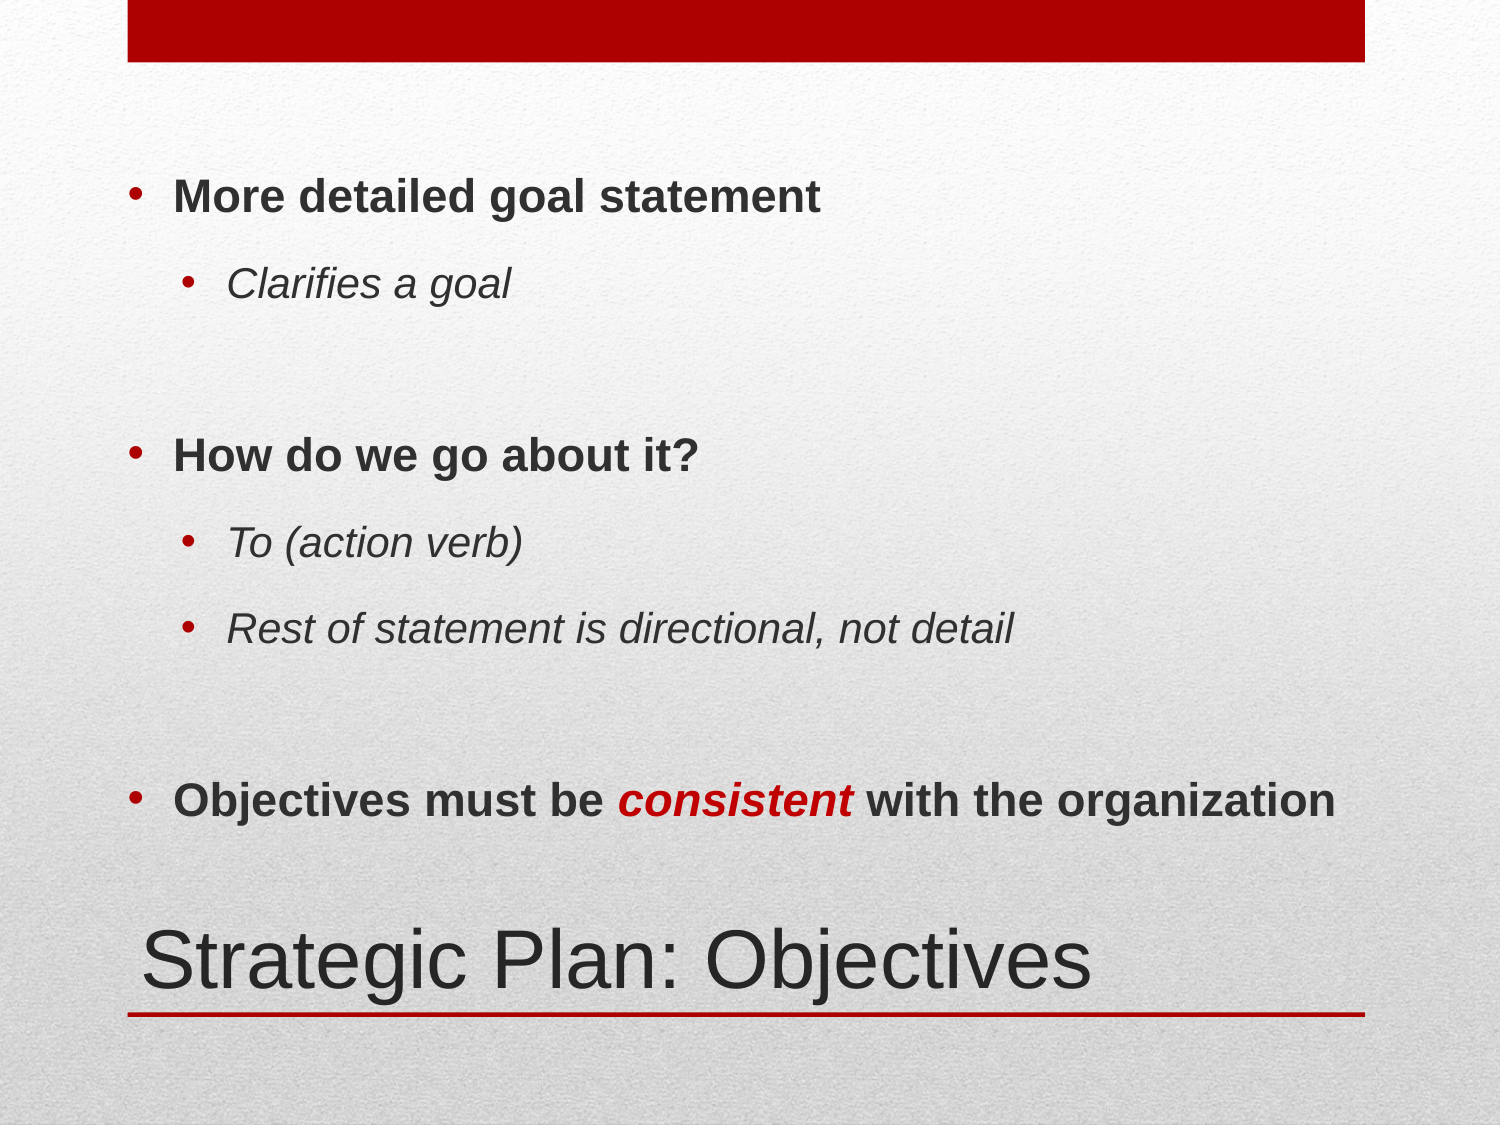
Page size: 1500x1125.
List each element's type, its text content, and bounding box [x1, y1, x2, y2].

list More detailed goal statement Clarifies a goal How do we go about it? To (action verb) Rest of statement is directional, not detail Objectives must be consistent with the organization [112, 125, 1388, 838]
title Strategic Plan: Objectives [125, 862, 1363, 1013]
